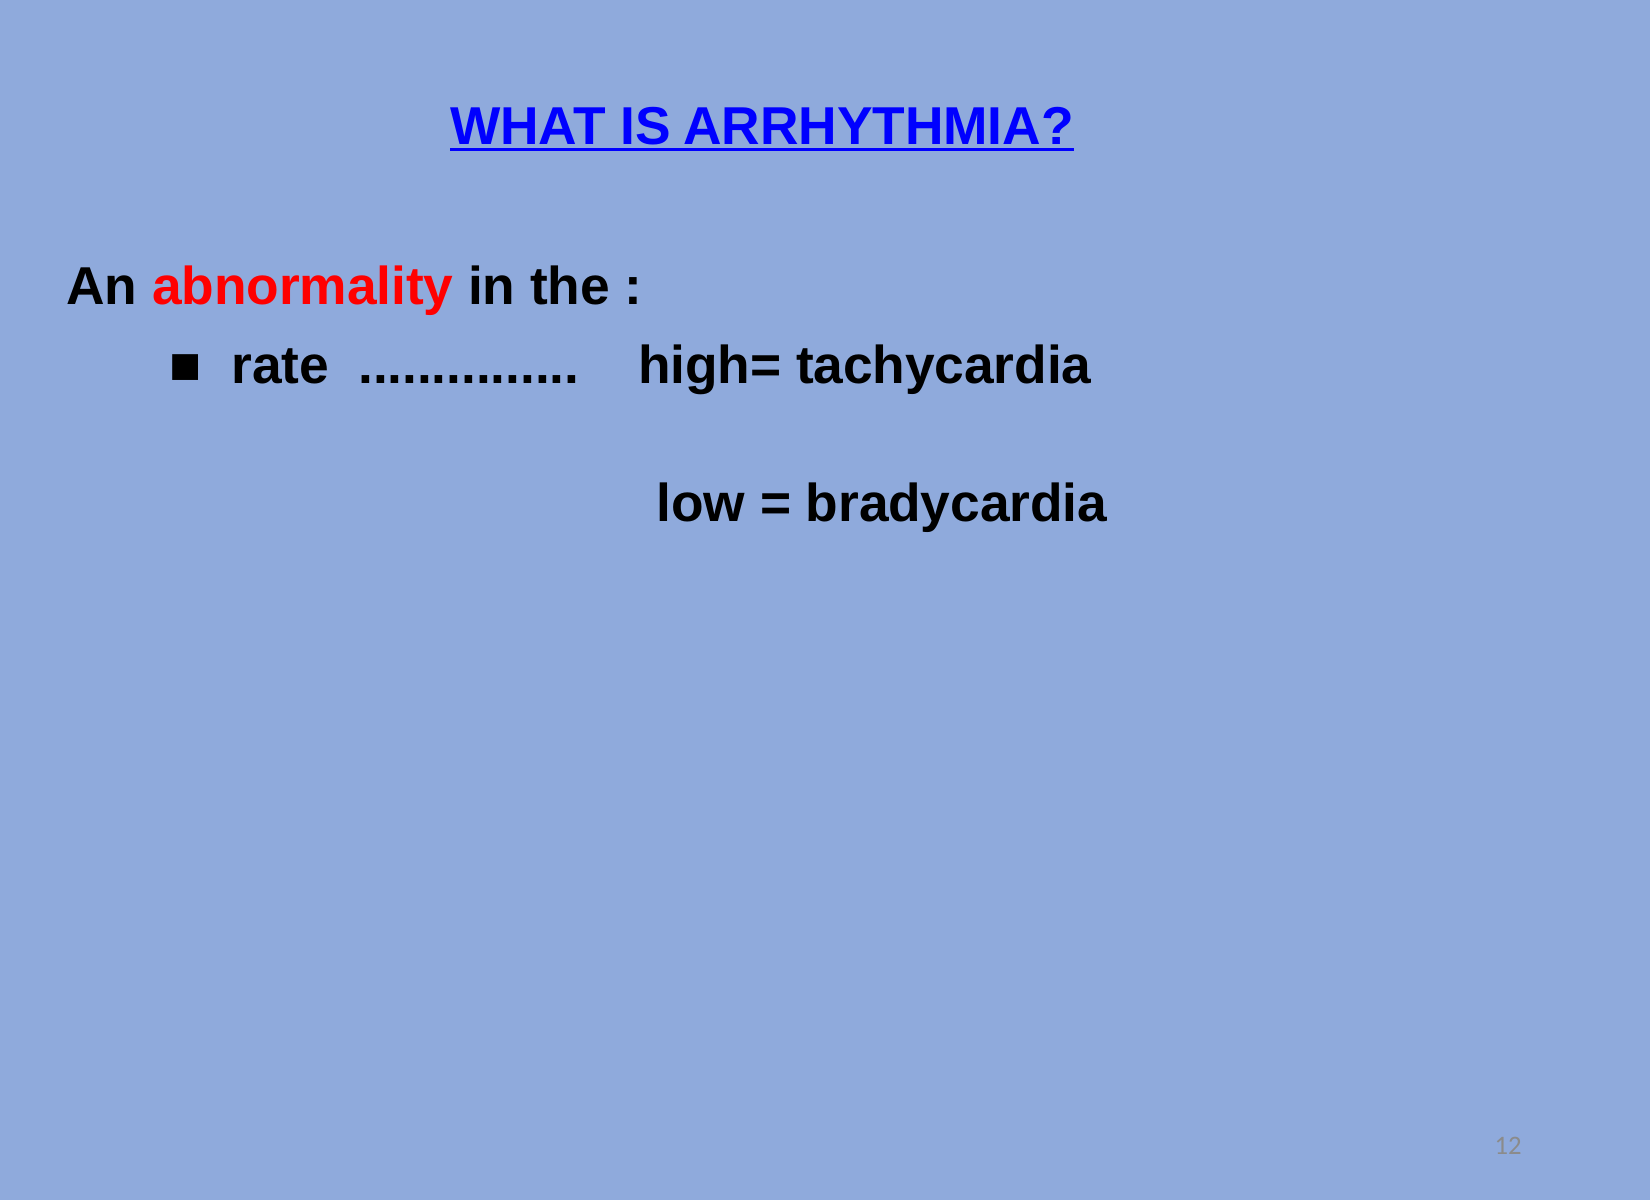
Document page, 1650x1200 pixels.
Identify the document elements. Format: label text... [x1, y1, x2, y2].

subtitle WHAT IS ARRHYTHMIA? An abnormality in the : ■ rate ............... high= tachycardia low = bradycardia [51, 37, 1599, 1163]
slide_number 12 [1165, 1112, 1537, 1177]
